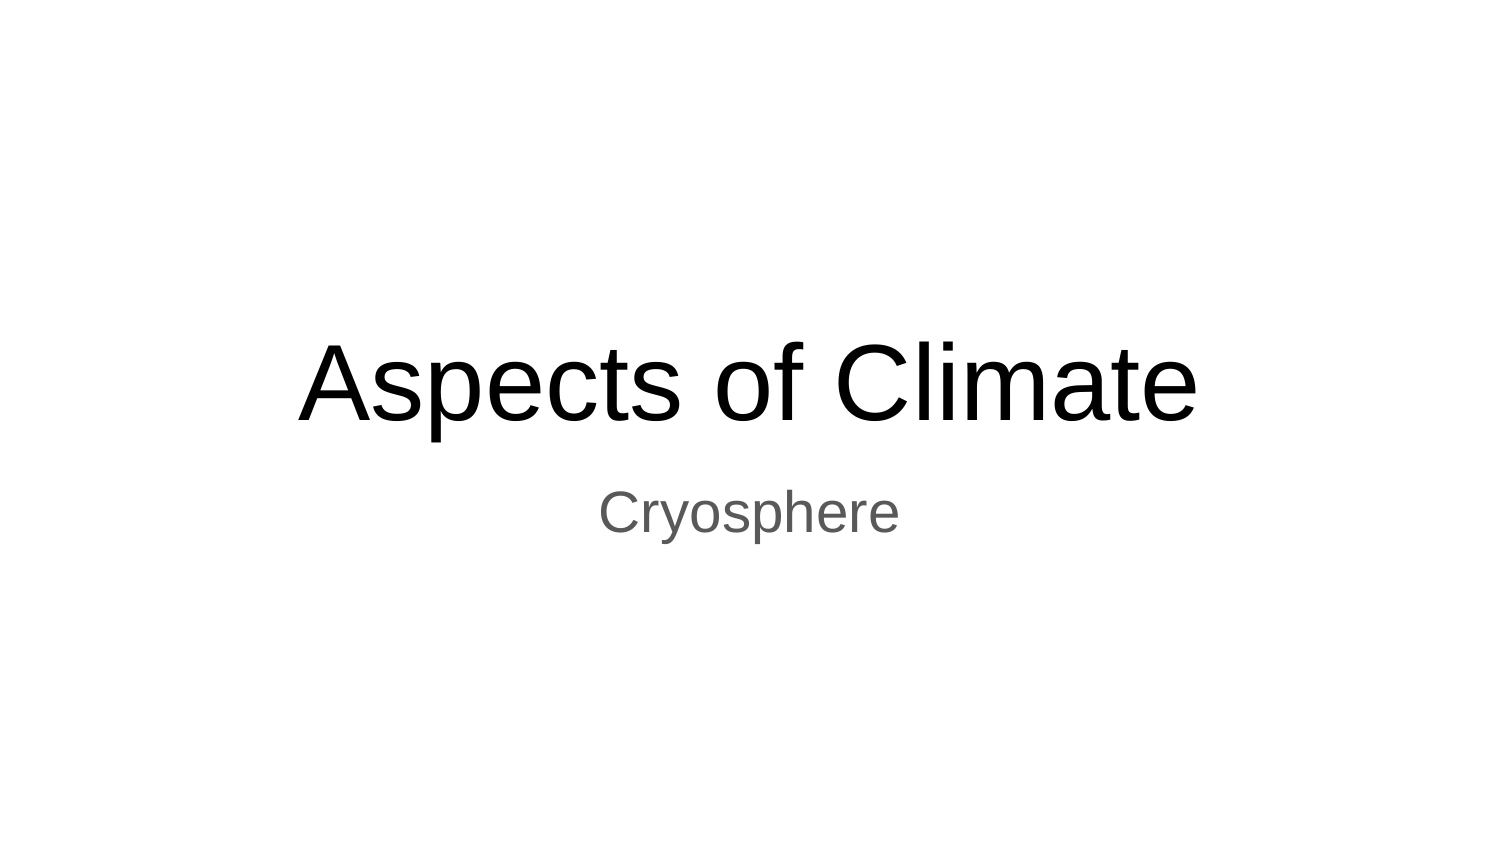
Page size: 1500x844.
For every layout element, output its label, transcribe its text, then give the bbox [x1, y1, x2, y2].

subtitle Cryosphere [51, 464, 1449, 595]
title Aspects of Climate [51, 122, 1449, 459]
